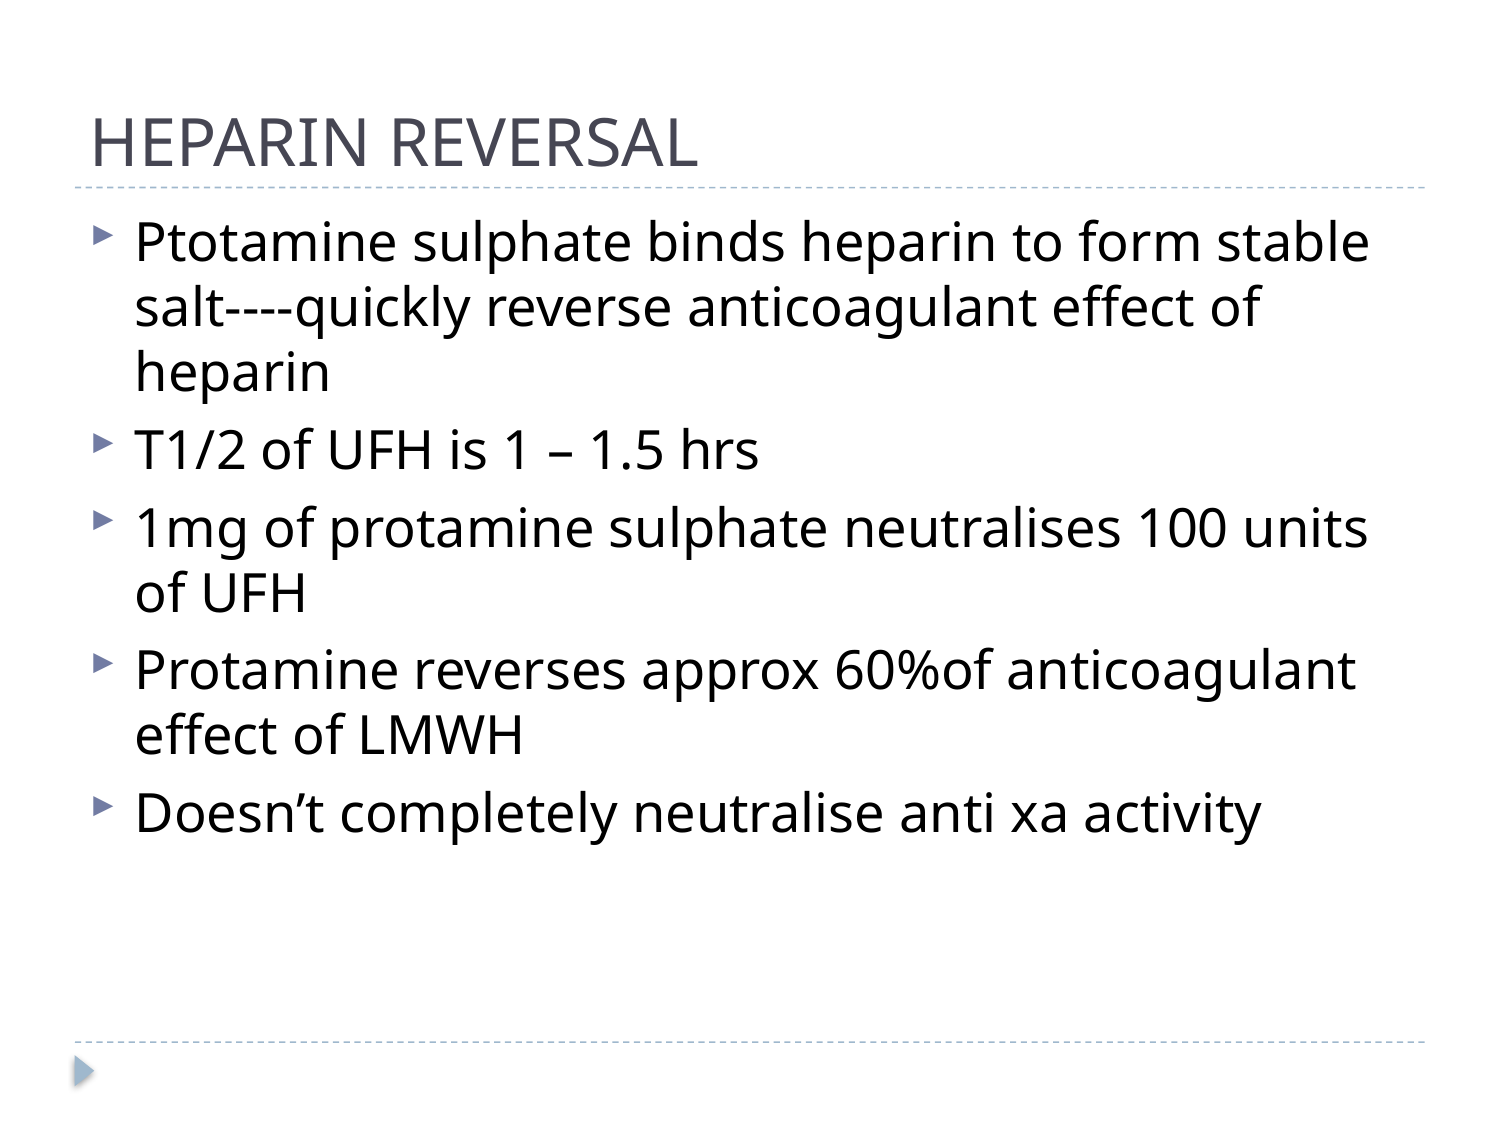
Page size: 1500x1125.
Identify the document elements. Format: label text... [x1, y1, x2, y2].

list Ptotamine sulphate binds heparin to form stable salt----quickly reverse anticoagulant effect of heparin T1/2 of UFH is 1 – 1.5 hrs 1mg of protamine sulphate neutralises 100 units of UFH Protamine reverses approx 60%of anticoagulant effect of LMWH Doesn’t completely neutralise anti xa activity [75, 200, 1425, 1010]
title HEPARIN REVERSAL [75, 24, 1425, 188]
